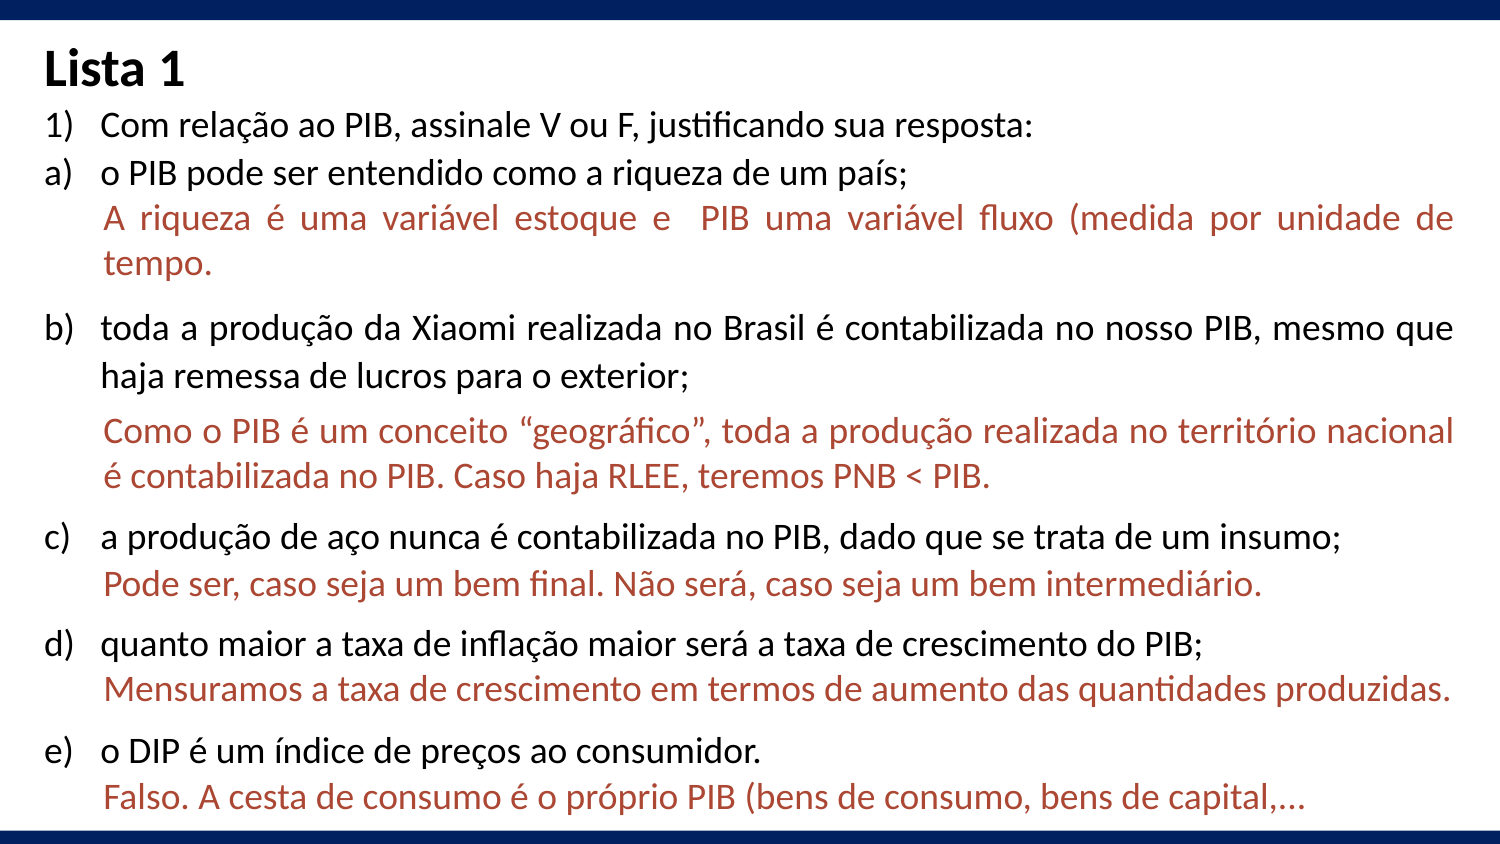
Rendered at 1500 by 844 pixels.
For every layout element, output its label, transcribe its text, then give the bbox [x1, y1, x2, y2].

text_box Lista 1 Com relação ao PIB, assinale V ou F, justificando sua resposta: o PIB pode ser entendido como a riqueza de um país; toda a produção da Xiaomi realizada no Brasil é contabilizada no nosso PIB, mesmo que haja remessa de lucros para o exterior; a produção de aço nunca é contabilizada no PIB, dado que se trata de um insumo; quanto maior a taxa de inflação maior será a taxa de crescimento do PIB; o DIP é um índice de preços ao consumidor. [29, 20, 1471, 779]
text_box A riqueza é uma variável estoque e PIB uma variável fluxo (medida por unidade de tempo. [88, 185, 1471, 291]
text_box Pode ser, caso seja um bem final. Não será, caso seja um bem intermediário. [88, 552, 1471, 612]
text_box Falso. A cesta de consumo é o próprio PIB (bens de consumo, bens de capital,... [88, 764, 1471, 825]
text_box Como o PIB é um conceito “geográfico”, toda a produção realizada no território nacional é contabilizada no PIB. Caso haja RLEE, teremos PNB < PIB. [88, 398, 1471, 504]
text_box Mensuramos a taxa de crescimento em termos de aumento das quantidades produzidas. [88, 656, 1471, 717]
